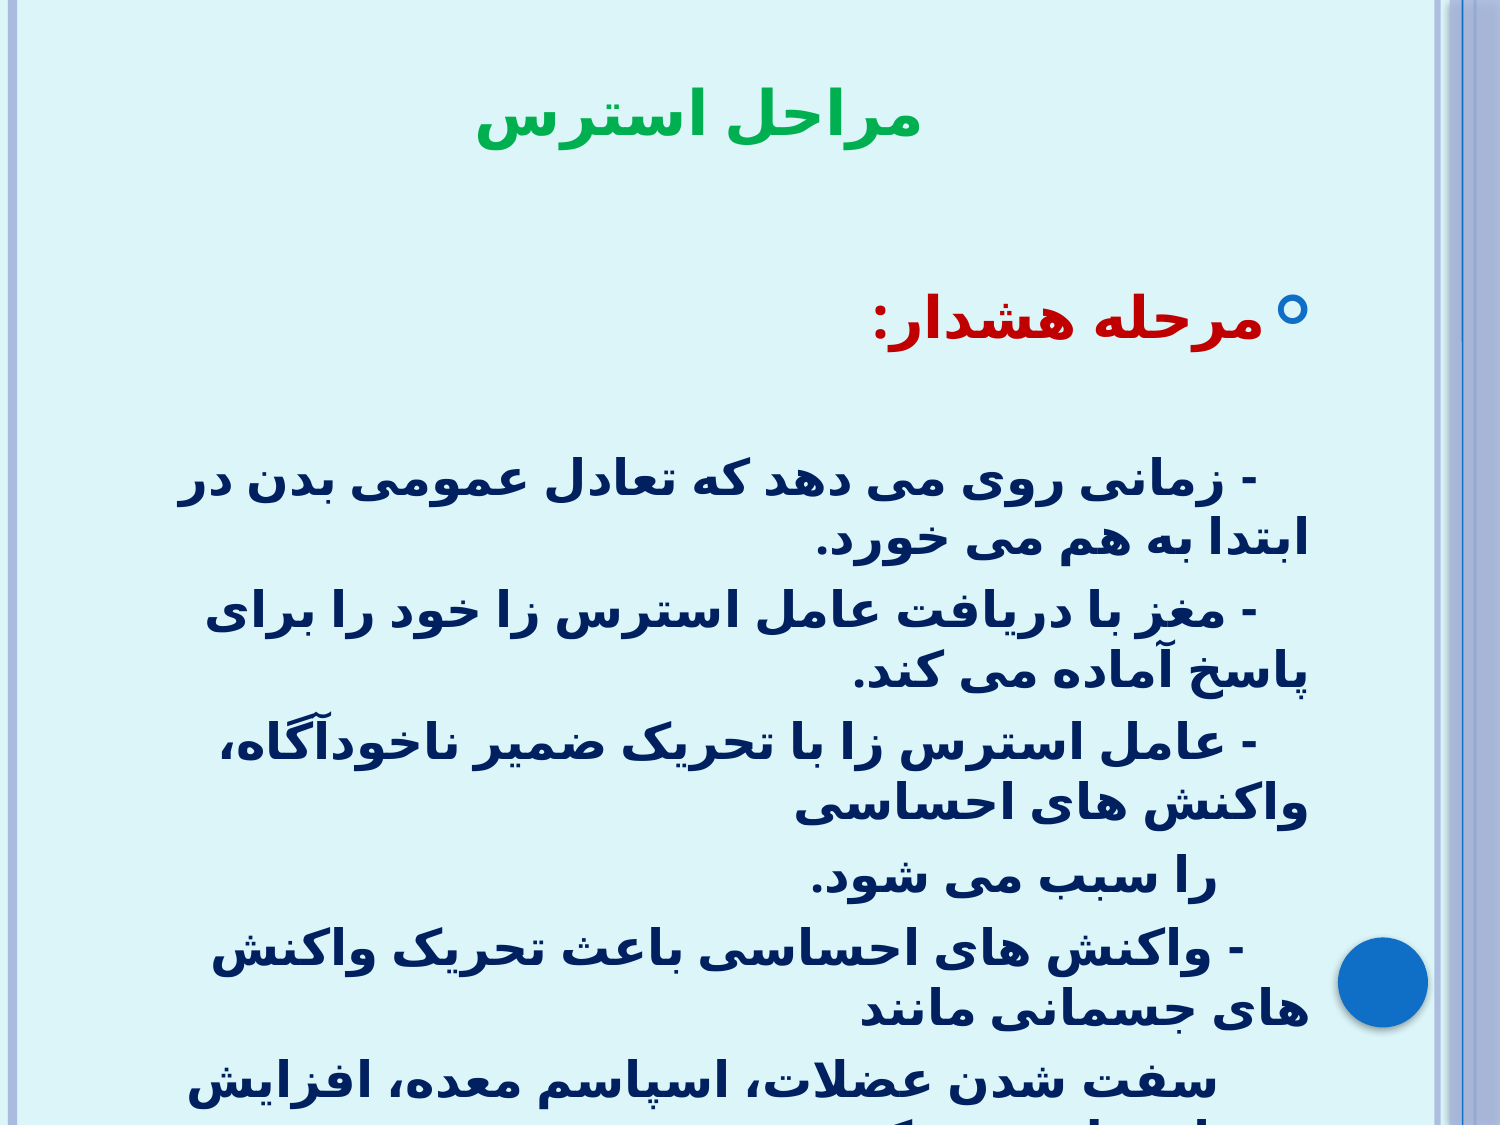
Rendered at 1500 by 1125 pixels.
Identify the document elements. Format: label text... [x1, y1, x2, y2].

list مرحله هشدار: - زمانی روی می دهد که تعادل عمومی بدن در ابتدا به هم می خورد. - مغز با دریافت عامل استرس زا خود را برای پاسخ آماده می کند. - عامل استرس زا با تحریک ضمیر ناخودآگاه، واکنش های احساسی را سبب می شود. - واکنش های احساسی باعث تحریک واکنش های جسمانی مانند سفت شدن عضلات، اسپاسم معده، افزایش ضربان قلب، خشک شدن زبان و یا تعریق در کف دستها می شود. [87, 200, 1326, 1050]
title مراحل استرس [87, 50, 1313, 155]
